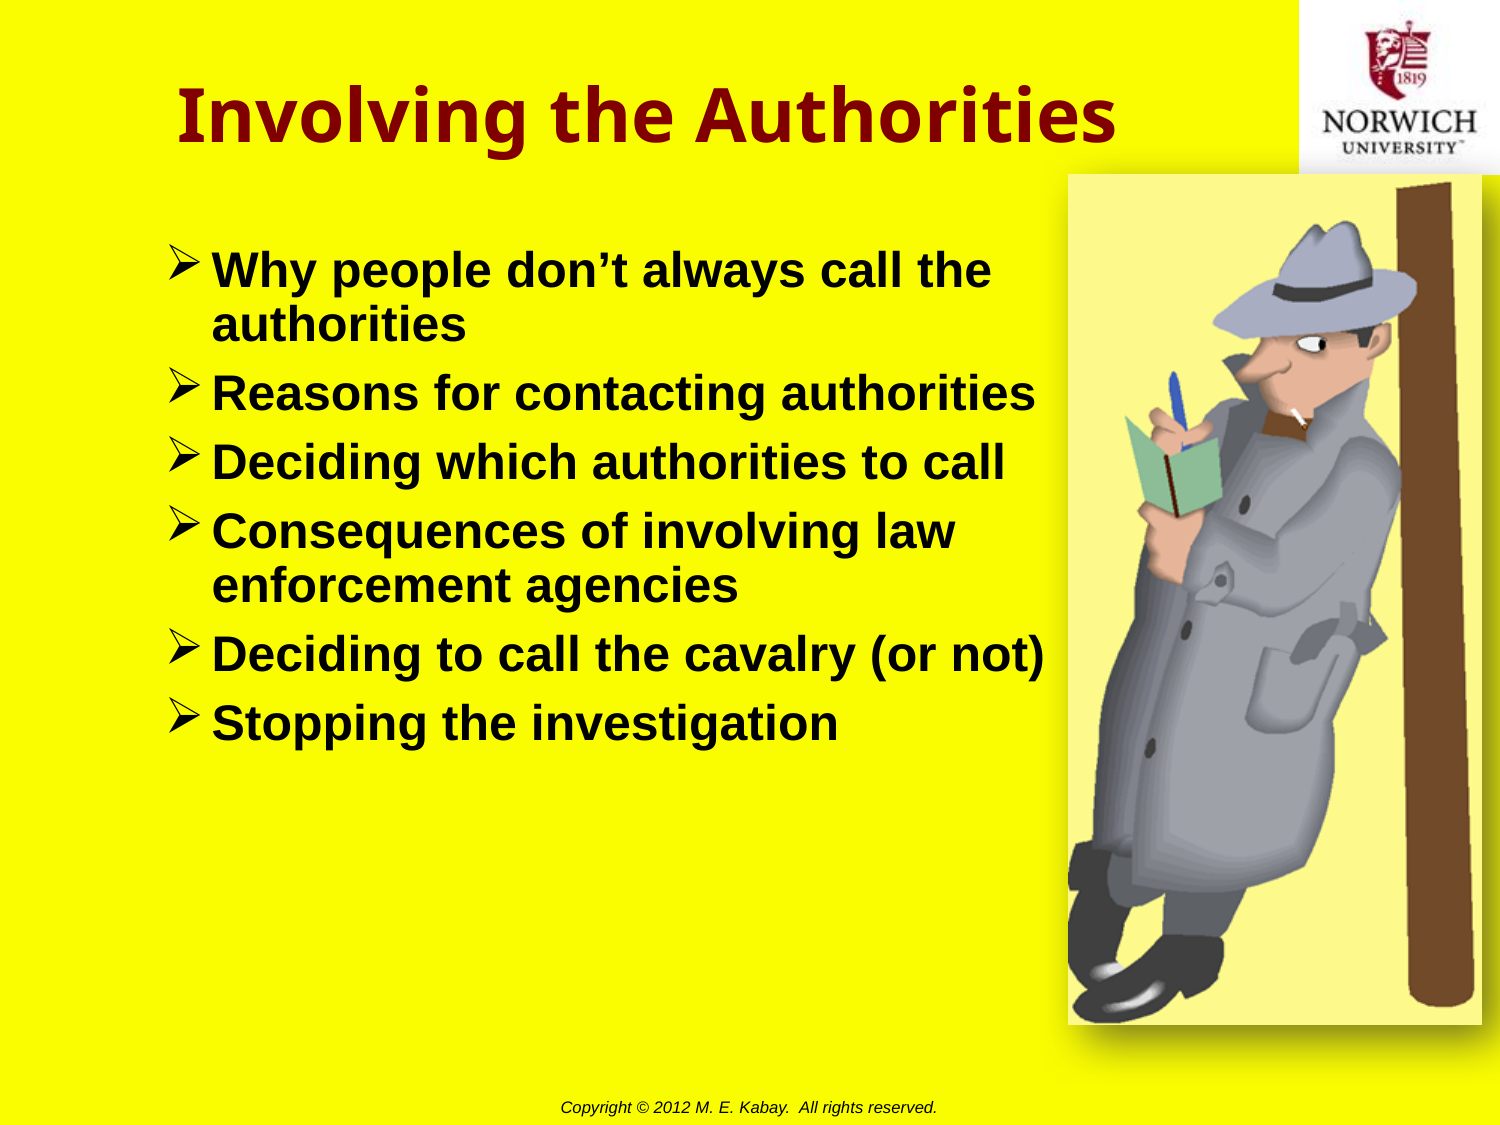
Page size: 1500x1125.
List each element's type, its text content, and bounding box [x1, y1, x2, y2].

picture [1068, 0, 1500, 1026]
title Involving the Authorities [161, 24, 1339, 213]
list Why people don’t always call the authorities Reasons for contacting authorities Deciding which authorities to call Consequences of involving law enforcement agencies Deciding to call the cavalry (or not) Stopping the investigation [149, 236, 1057, 1039]
